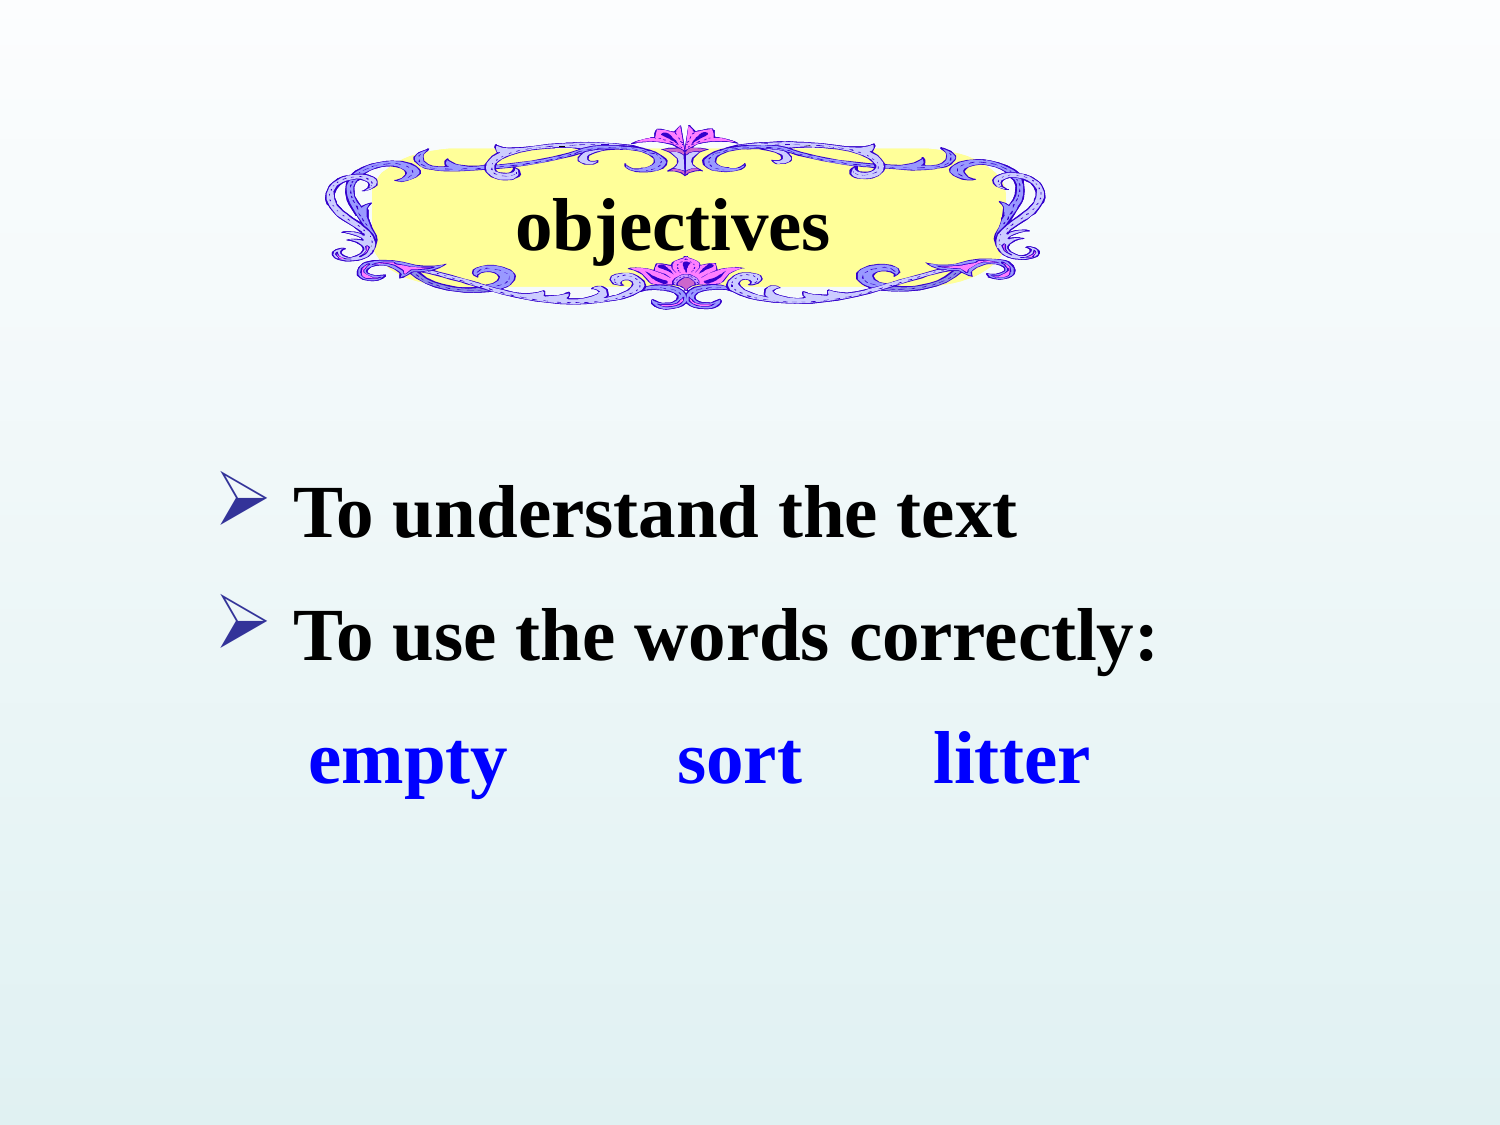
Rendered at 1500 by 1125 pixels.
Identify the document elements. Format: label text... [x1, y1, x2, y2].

text_box To understand the text To use the words correctly: empty sort litter [200, 437, 1213, 806]
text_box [324, 124, 1048, 312]
